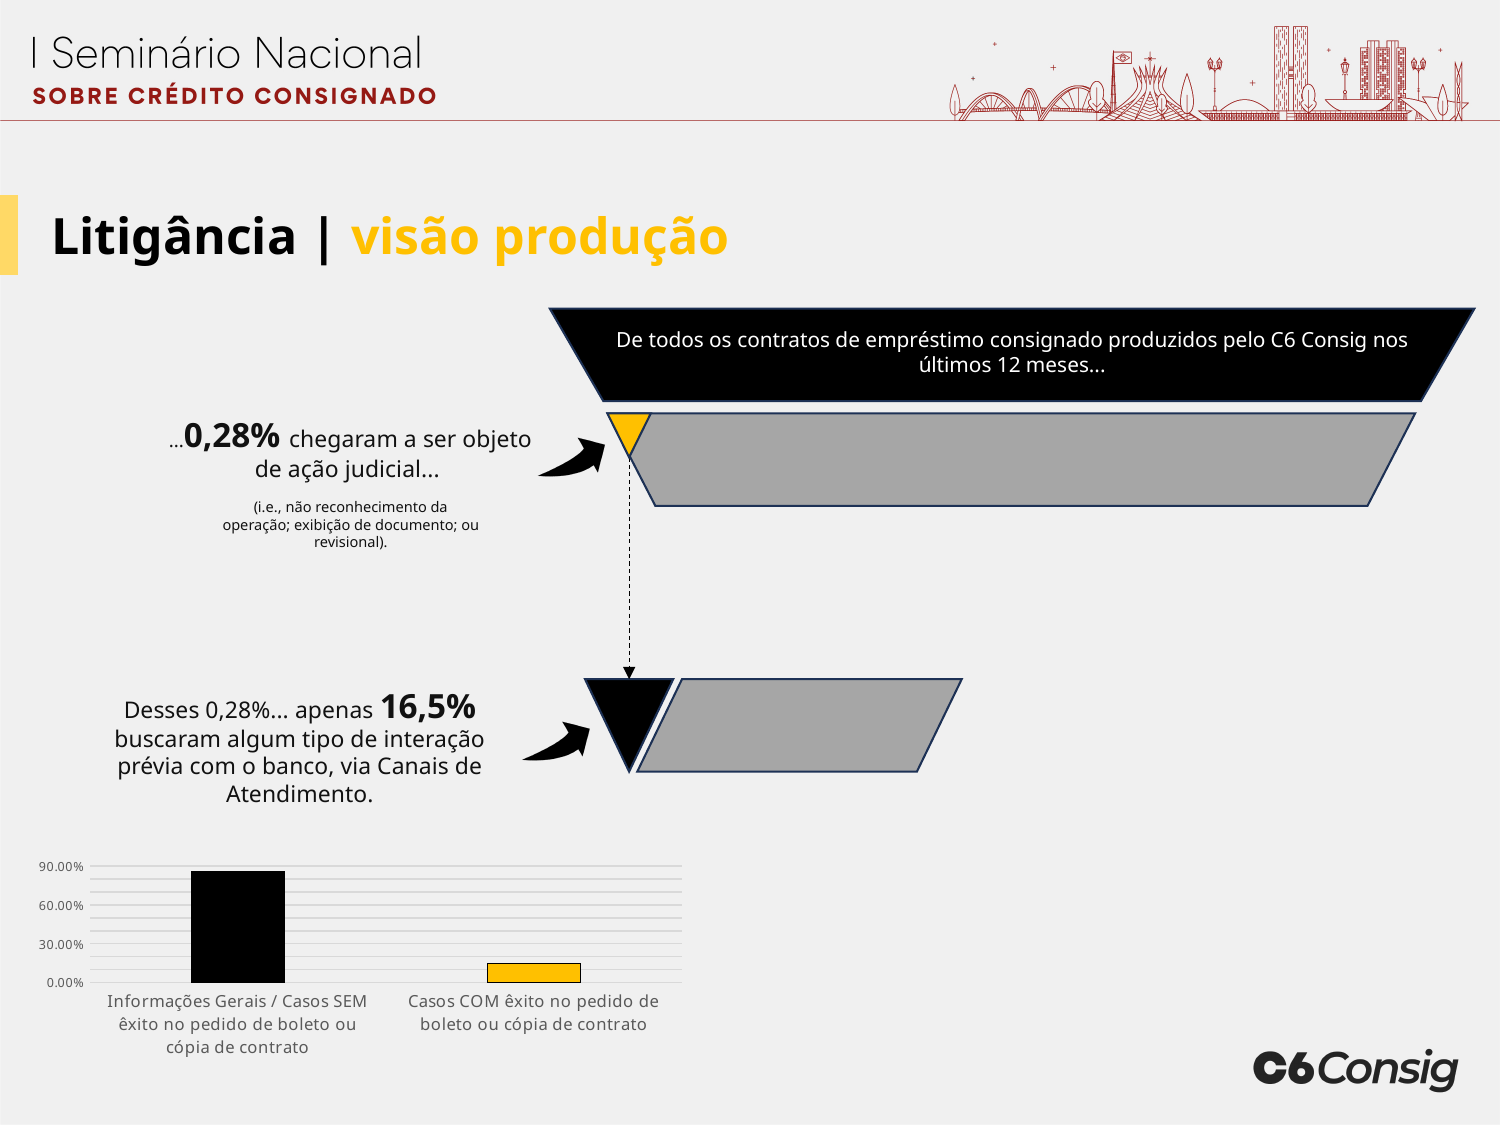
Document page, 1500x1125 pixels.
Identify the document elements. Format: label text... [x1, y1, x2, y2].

picture [0, 0, 1500, 1125]
text_box [0, 195, 18, 275]
text_box Litigância | visão produção [34, 196, 750, 272]
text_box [25, 308, 1475, 1063]
